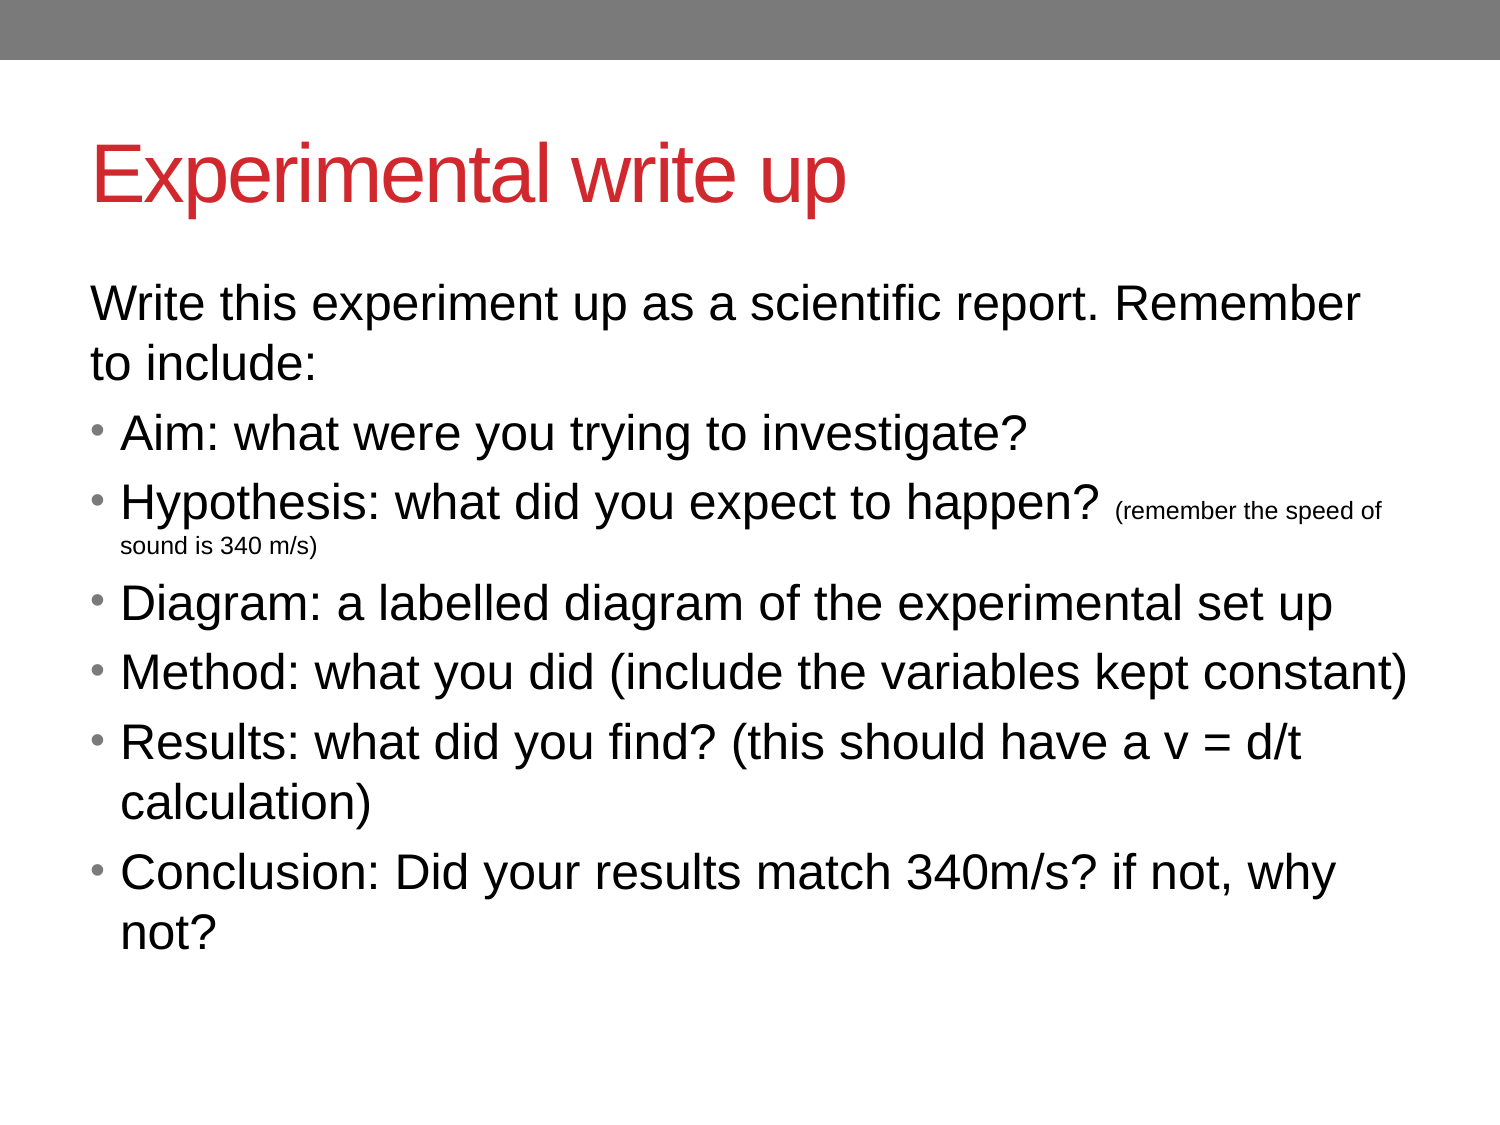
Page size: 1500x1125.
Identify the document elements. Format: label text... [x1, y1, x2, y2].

title Experimental write up [75, 87, 1425, 250]
list Write this experiment up as a scientific report. Remember to include: Aim: what were you trying to investigate? Hypothesis: what did you expect to happen? (remember the speed of sound is 340 m/s) Diagram: a labelled diagram of the experimental set up Method: what you did (include the variables kept constant) Results: what did you find? (this should have a v = d/t calculation) Conclusion: Did your results match 340m/s? if not, why not? [75, 262, 1425, 1063]
